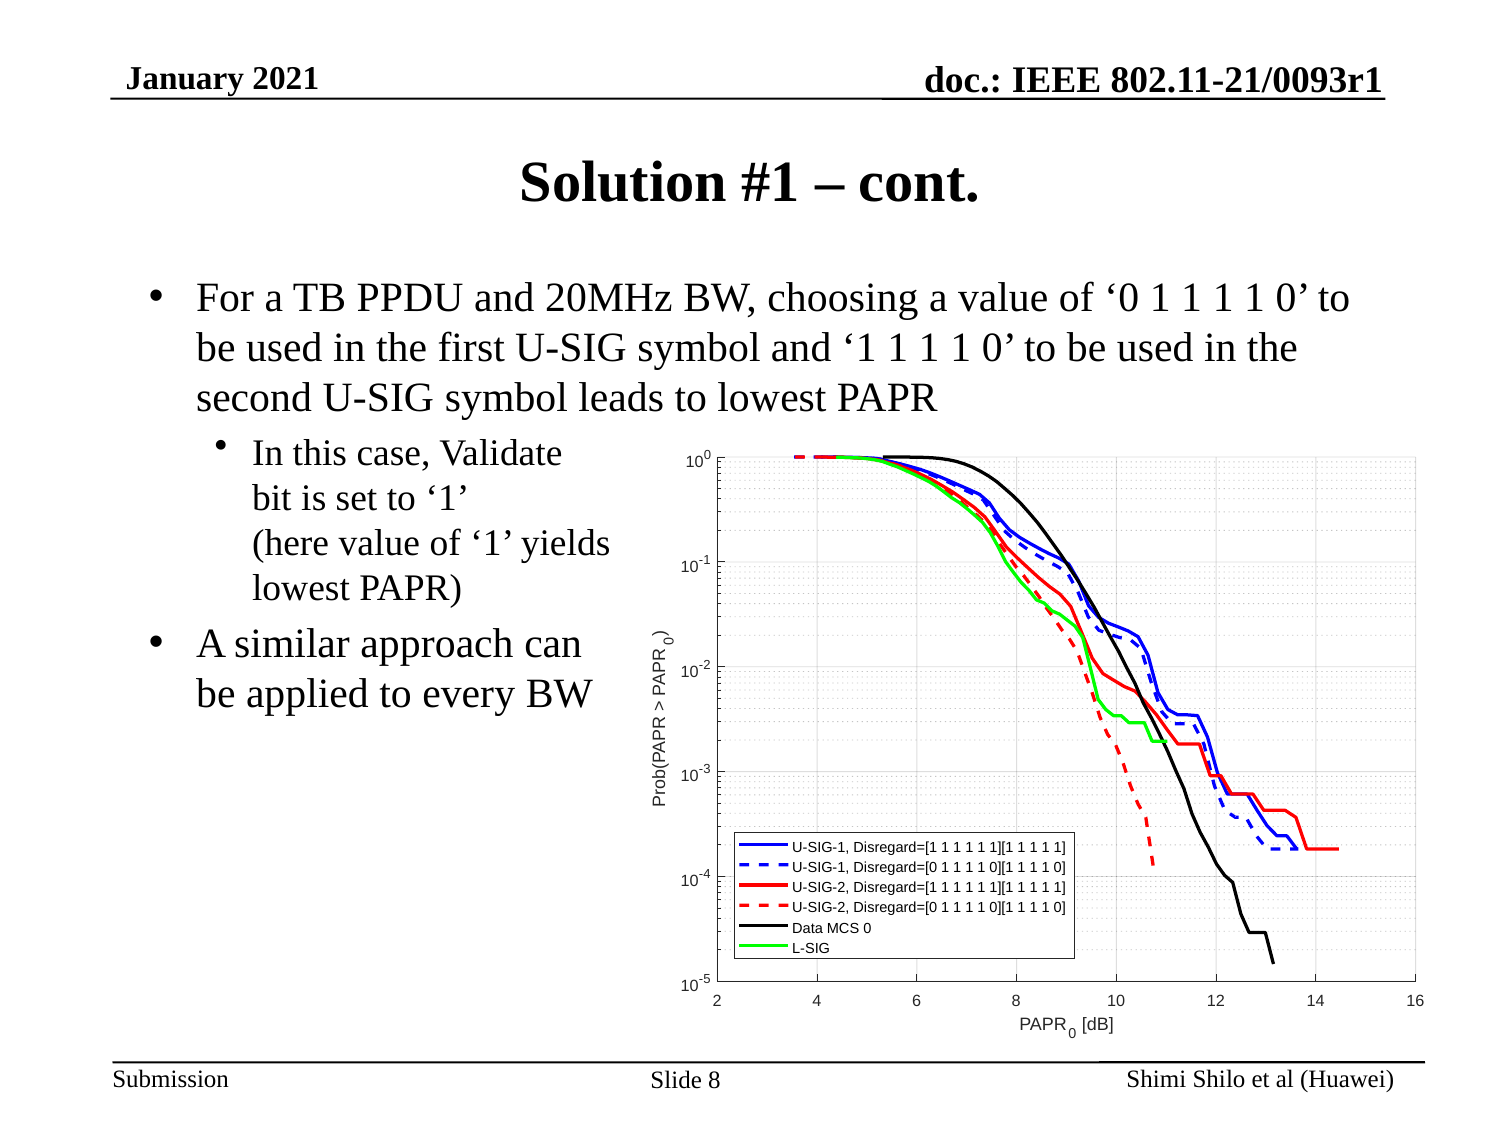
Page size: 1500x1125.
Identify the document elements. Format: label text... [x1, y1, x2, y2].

picture [599, 407, 1500, 1052]
list For a TB PPDU and 20MHz BW, choosing a value of ‘0 1 1 1 1 0’ to be used in the first U-SIG symbol and ‘1 1 1 1 0’ to be used in the second U-SIG symbol leads to lowest PAPR In this case, Validate bit is set to ‘1’ (here value of ‘1’ yields lowest PAPR) A similar approach can be applied to every BW [124, 262, 1388, 1001]
title Solution #1 – cont. [112, 133, 1388, 222]
